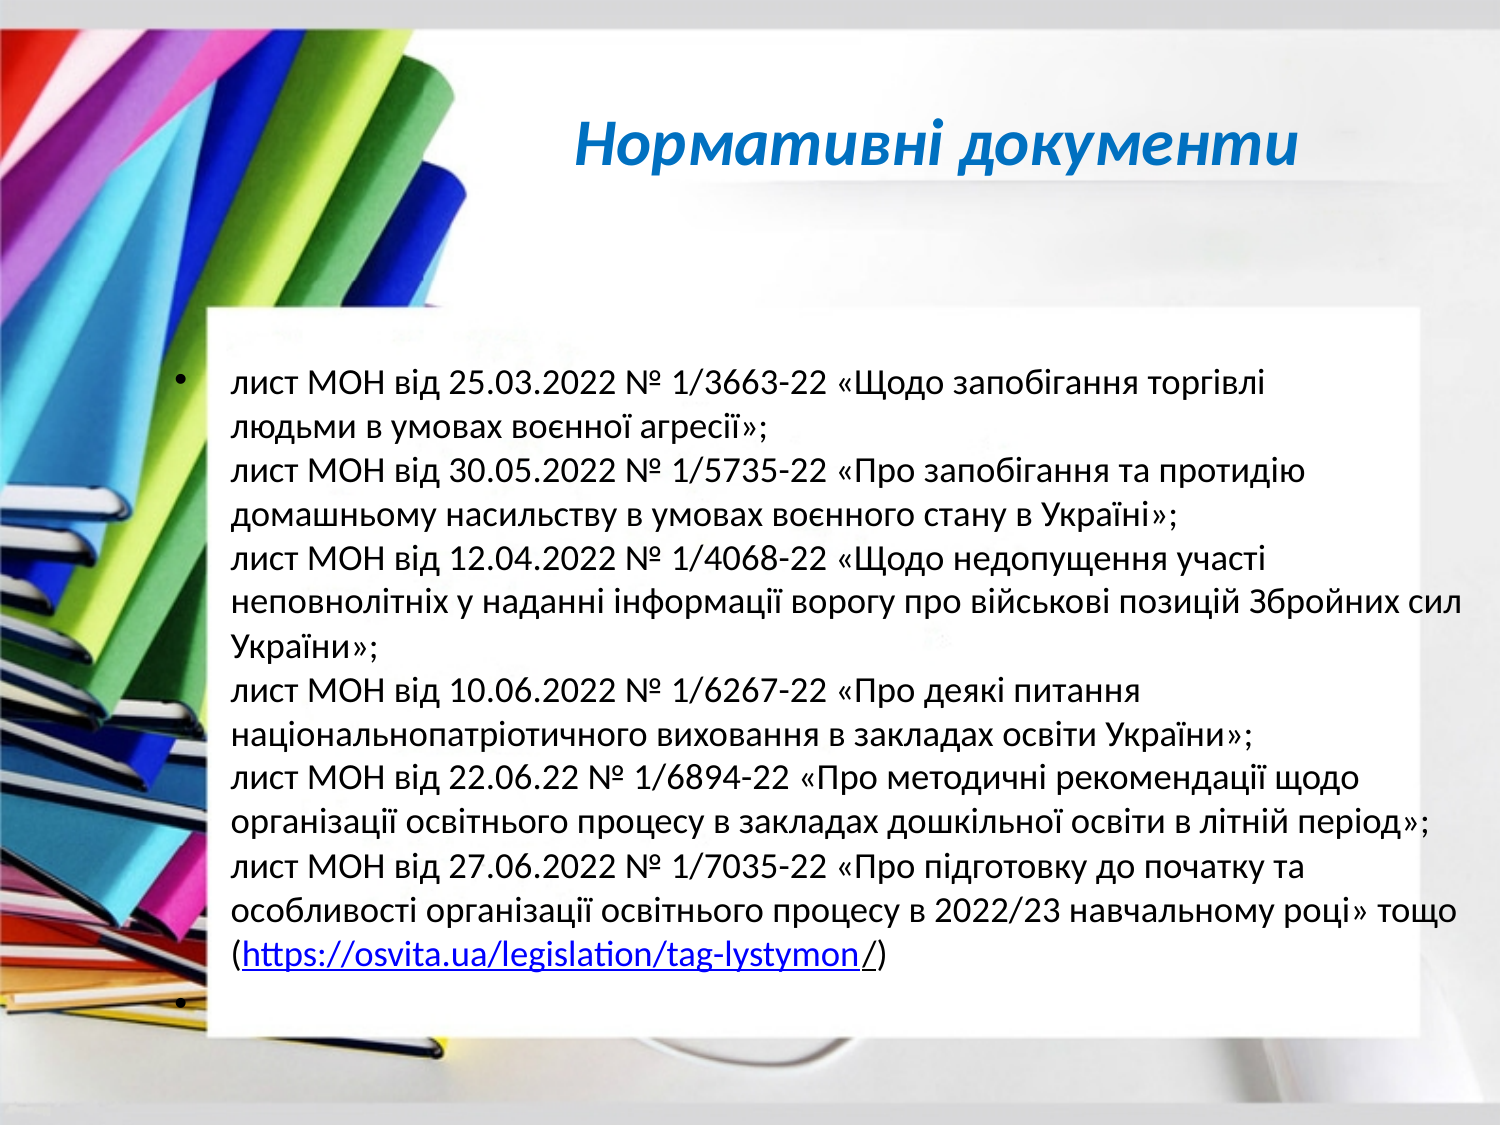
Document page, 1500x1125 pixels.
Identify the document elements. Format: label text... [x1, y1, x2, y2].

picture [0, 0, 1500, 1125]
list лист МОН від 25.03.2022 № 1/3663-22 «Щодо запобігання торгівлі людьми в умовах воєнної агресії»; лист МОН від 30.05.2022 № 1/5735-22 «Про запобігання та протидію домашньому насильству в умовах воєнного стану в Україні»; лист МОН від 12.04.2022 № 1/4068-22 «Щодо недопущення участі неповнолітніх у наданні інформації ворогу про військові позицій Збройних сил України»; лист МОН від 10.06.2022 № 1/6267-22 «Про деякі питання національнопатріотичного виховання в закладах освіти України»; лист МОН від 22.06.22 № 1/6894-22 «Про методичні рекомендації щодо організації освітнього процесу в закладах дошкільної освіти в літній період»; лист МОН від 27.06.2022 № 1/7035-22 «Про підготовку до початку та особливості організації освітнього процесу в 2022/23 навчальному році» тощо (https://osvita.ua/legislation/tag-lystymon/) [159, 349, 1500, 1093]
title Нормативні документи [75, 45, 1425, 233]
